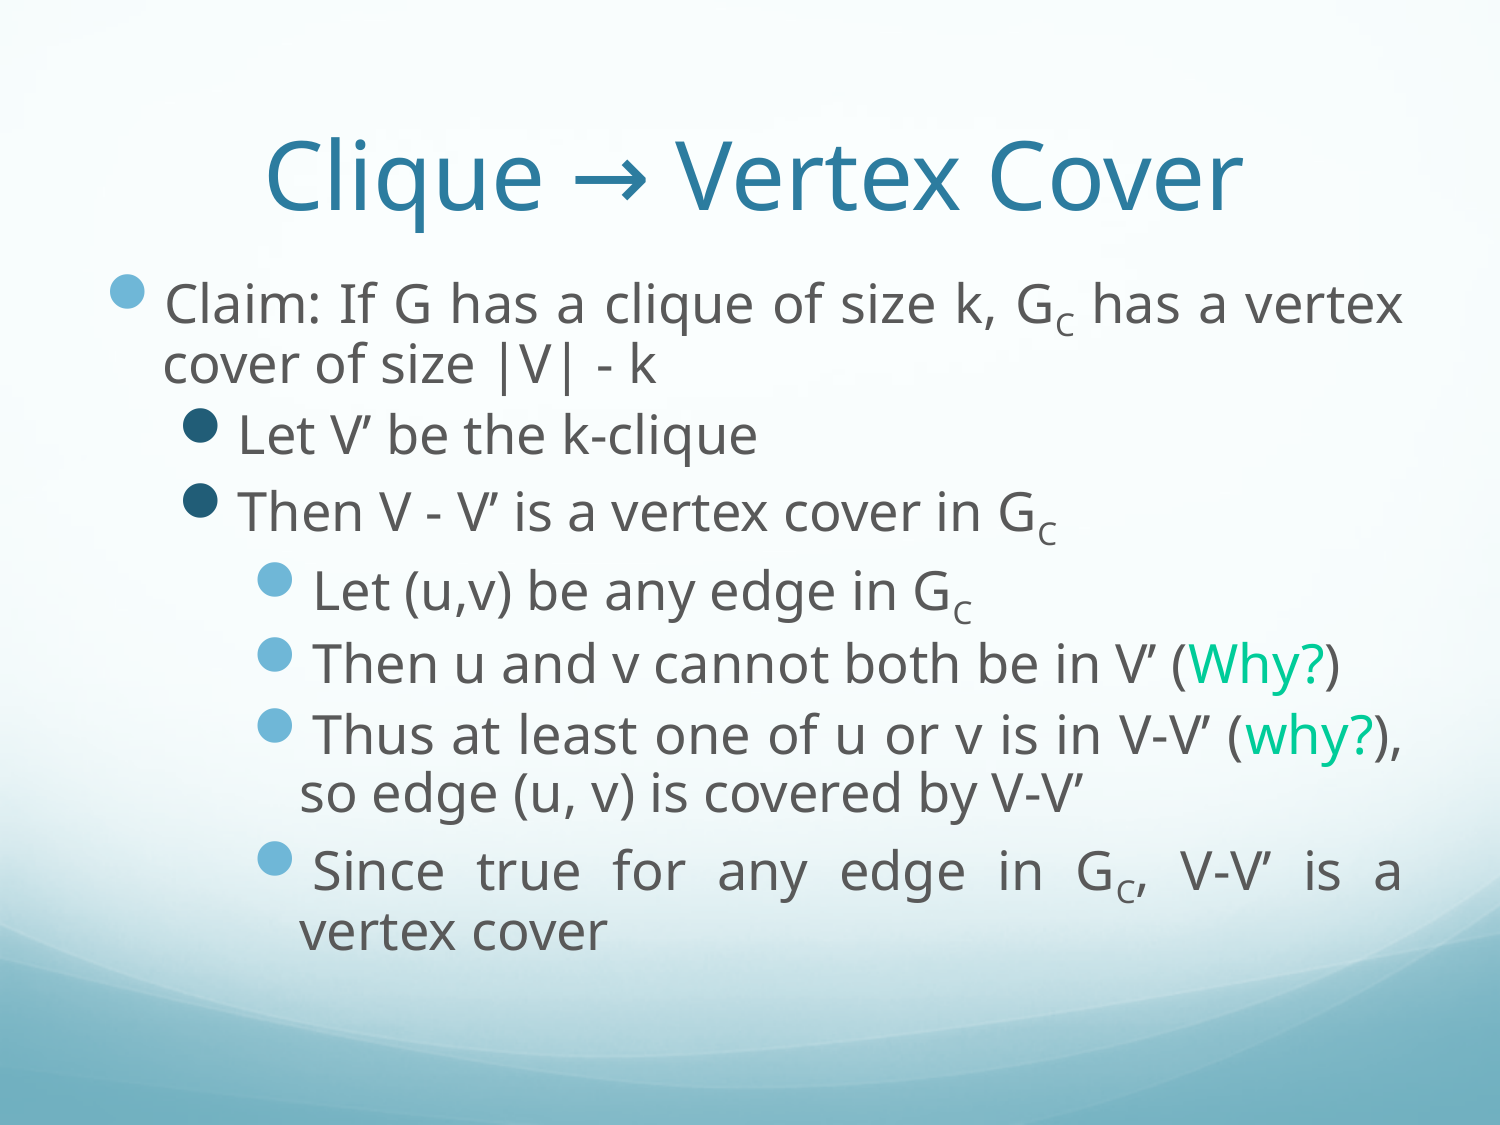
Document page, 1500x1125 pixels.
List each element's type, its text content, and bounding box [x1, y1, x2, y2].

list Claim: If G has a clique of size k, GC has a vertex cover of size |V| - k Let V’ be the k-clique Then V - V’ is a vertex cover in GC Let (u,v) be any edge in GC Then u and v cannot both be in V’ (Why?) Thus at least one of u or v is in V-V’ (why?), so edge (u, v) is covered by V-V’ Since true for any edge in GC, V-V’ is a vertex cover [90, 262, 1410, 1025]
title Clique → Vertex Cover [90, 17, 1410, 237]
